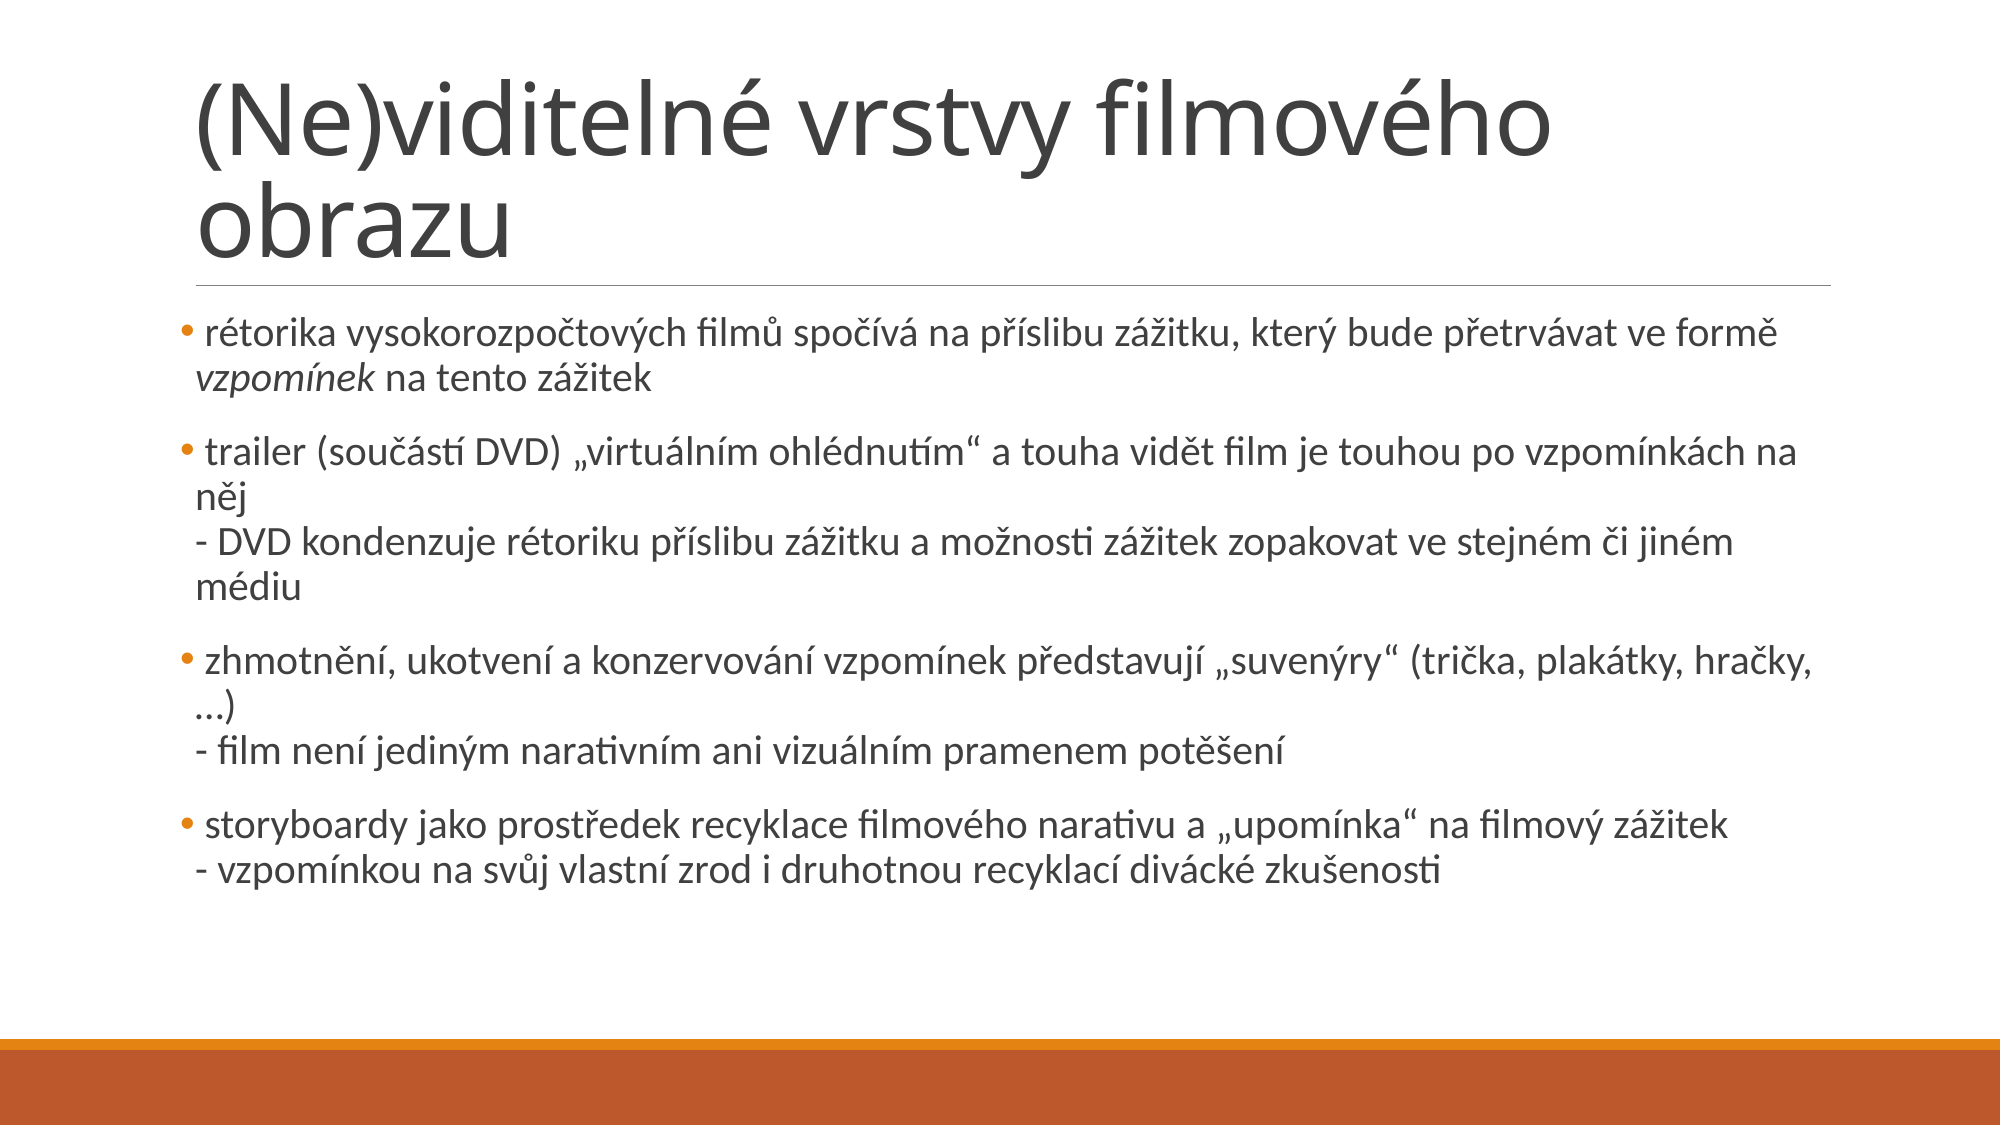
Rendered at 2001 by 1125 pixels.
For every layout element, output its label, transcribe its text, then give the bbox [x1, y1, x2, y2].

list rétorika vysokorozpočtových filmů spočívá na příslibu zážitku, který bude přetrvávat ve formě vzpomínek na tento zážitek trailer (součástí DVD) „virtuálním ohlédnutím“ a touha vidět film je touhou po vzpomínkách na něj - DVD kondenzuje rétoriku příslibu zážitku a možnosti zážitek zopakovat ve stejném či jiném médiu zhmotnění, ukotvení a konzervování vzpomínek představují „suvenýry“ (trička, plakátky, hračky,…) - film není jediným narativním ani vizuálním pramenem potěšení storyboardy jako prostředek recyklace filmového narativu a „upomínka“ na filmový zážitek - vzpomínkou na svůj vlastní zrod i druhotnou recyklací divácké zkušenosti [180, 302, 1830, 963]
title (Ne)viditelné vrstvy filmového obrazu [180, 47, 1830, 285]
